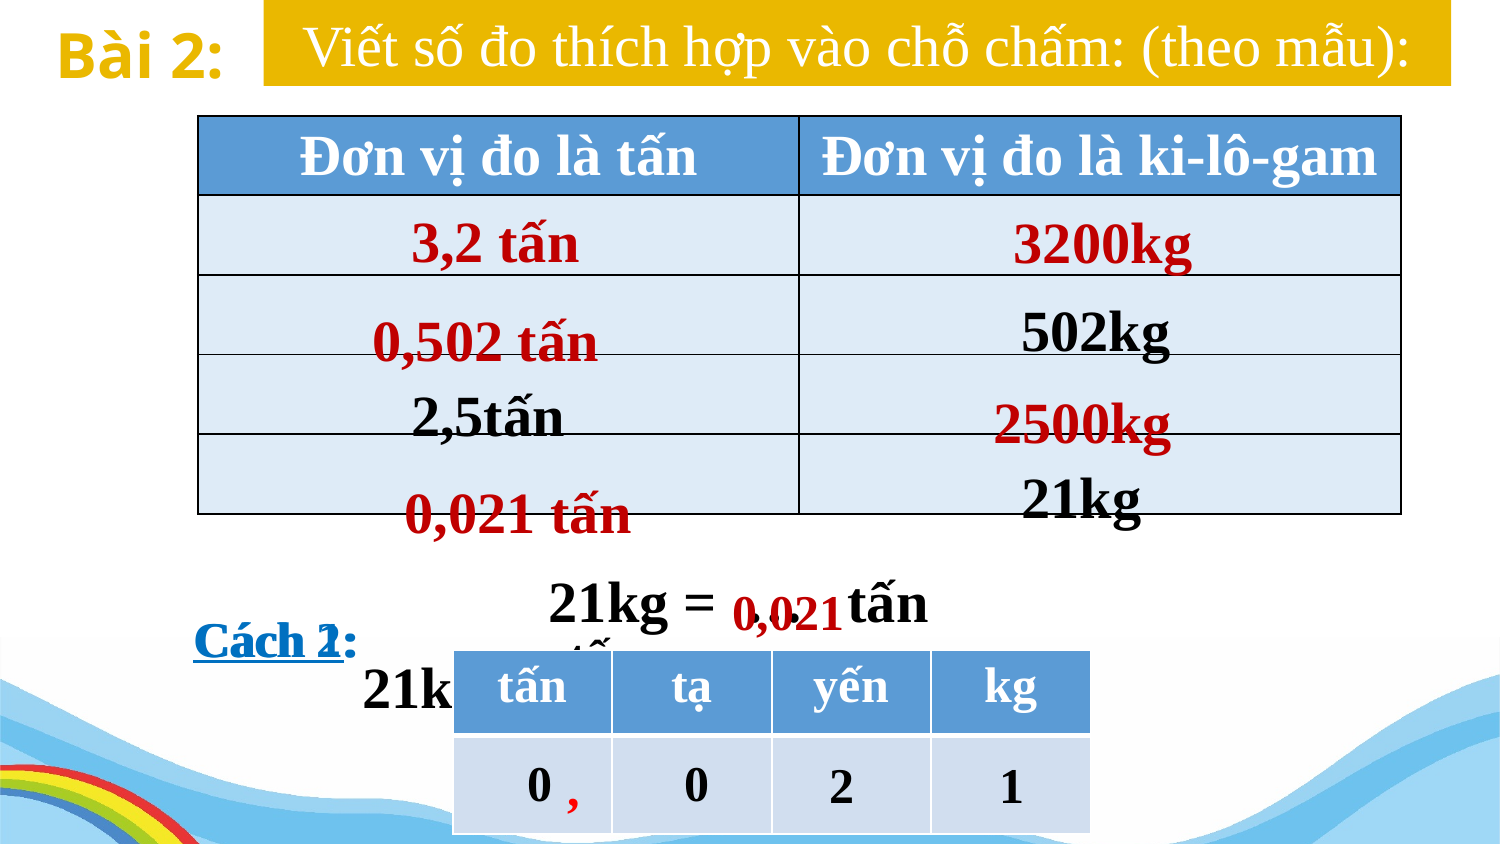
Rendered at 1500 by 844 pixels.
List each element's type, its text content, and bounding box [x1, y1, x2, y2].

table_cell [646, 276, 798, 354]
text_box 21kg [1006, 453, 1305, 538]
picture [0, 637, 1500, 844]
text_box 3200kg [998, 198, 1297, 283]
table_header Đơn vị đo là ki-lô-gam [800, 117, 1400, 194]
table_cell [1267, 355, 1400, 433]
text_box Cách 2: [178, 569, 458, 637]
table_cell [199, 276, 357, 354]
text_box Viết số đo thích hợp vào chỗ chấm: (theo mẫu): [263, 0, 1452, 86]
table_cell [199, 435, 389, 513]
table_cell [646, 355, 798, 433]
table_cell [800, 196, 1400, 274]
table_cell [1267, 435, 1400, 513]
table_cell [199, 355, 396, 433]
table_cell [800, 355, 978, 433]
table_cell [199, 196, 396, 274]
text_box 502kg [1006, 285, 1305, 371]
text_box 0,021 [717, 542, 908, 637]
table_cell [684, 196, 798, 274]
table_header Đơn vị đo là tấn [199, 117, 798, 194]
text_box 3,2 tấn [396, 196, 684, 282]
text_box 0,502 tấn [357, 261, 646, 381]
text_box 21kg = … tấn [908, 556, 1104, 637]
table_cell [800, 276, 1400, 354]
text_box 21kg = … tấn [533, 556, 717, 637]
table_cell [800, 435, 1006, 513]
text_box 2500kg [978, 342, 1267, 463]
text_box Bài 2: [0, 0, 472, 100]
text_box 2,5tấn [396, 371, 695, 456]
text_box 0,021 tấn [389, 432, 678, 553]
table_cell [678, 435, 798, 513]
